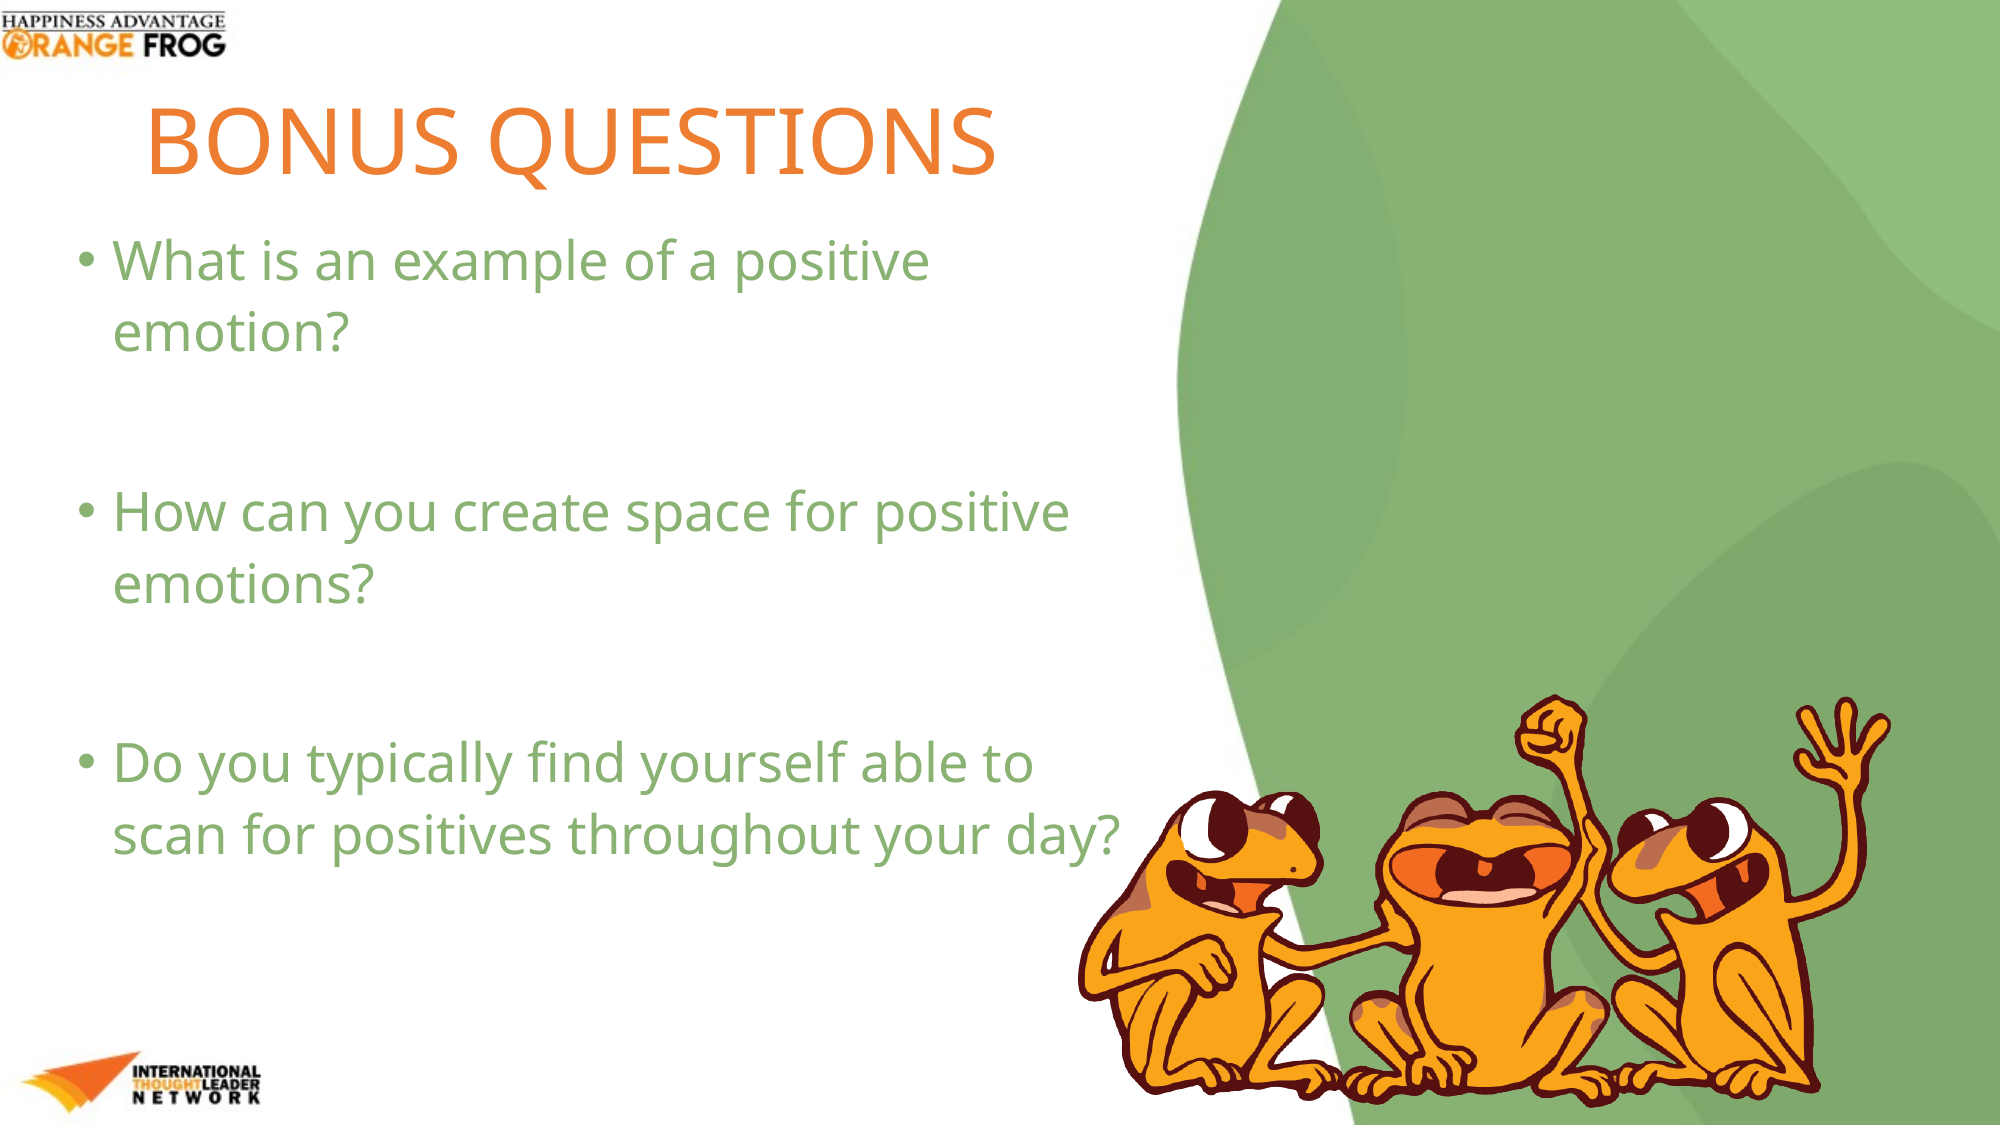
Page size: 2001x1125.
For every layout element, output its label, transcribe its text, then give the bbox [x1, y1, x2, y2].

text_box BONUS QUESTIONS [62, 88, 1081, 211]
picture [0, 0, 2000, 1125]
text_box What is an example of a positive emotion? How can you create space for positive emotions? Do you typically find yourself able to scan for positives throughout your day? [62, 211, 1161, 913]
